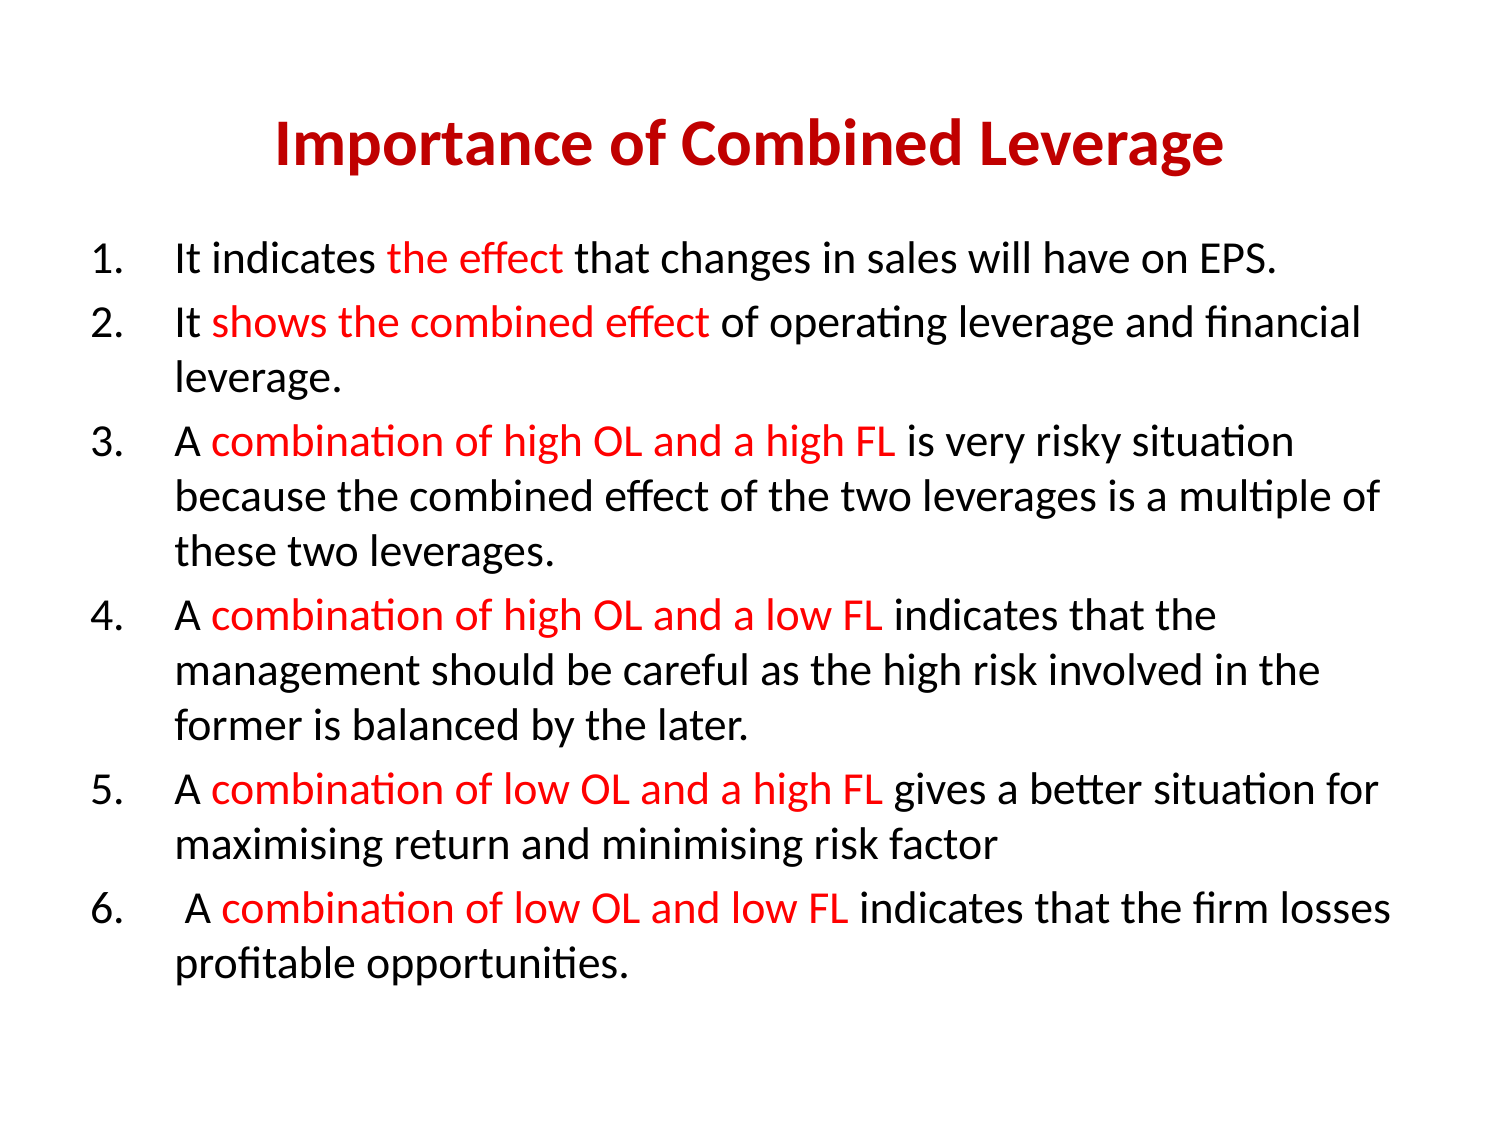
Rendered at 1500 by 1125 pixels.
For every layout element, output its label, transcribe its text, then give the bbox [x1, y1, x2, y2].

list It indicates the effect that changes in sales will have on EPS. It shows the combined effect of operating leverage and financial leverage. A combination of high OL and a high FL is very risky situation because the combined effect of the two leverages is a multiple of these two leverages. A combination of high OL and a low FL indicates that the management should be careful as the high risk involved in the former is balanced by the later. A combination of low OL and a high FL gives a better situation for maximising return and minimising risk factor A combination of low OL and low FL indicates that the firm losses profitable opportunities. [75, 219, 1425, 1059]
title Importance of Combined Leverage [75, 45, 1425, 219]
